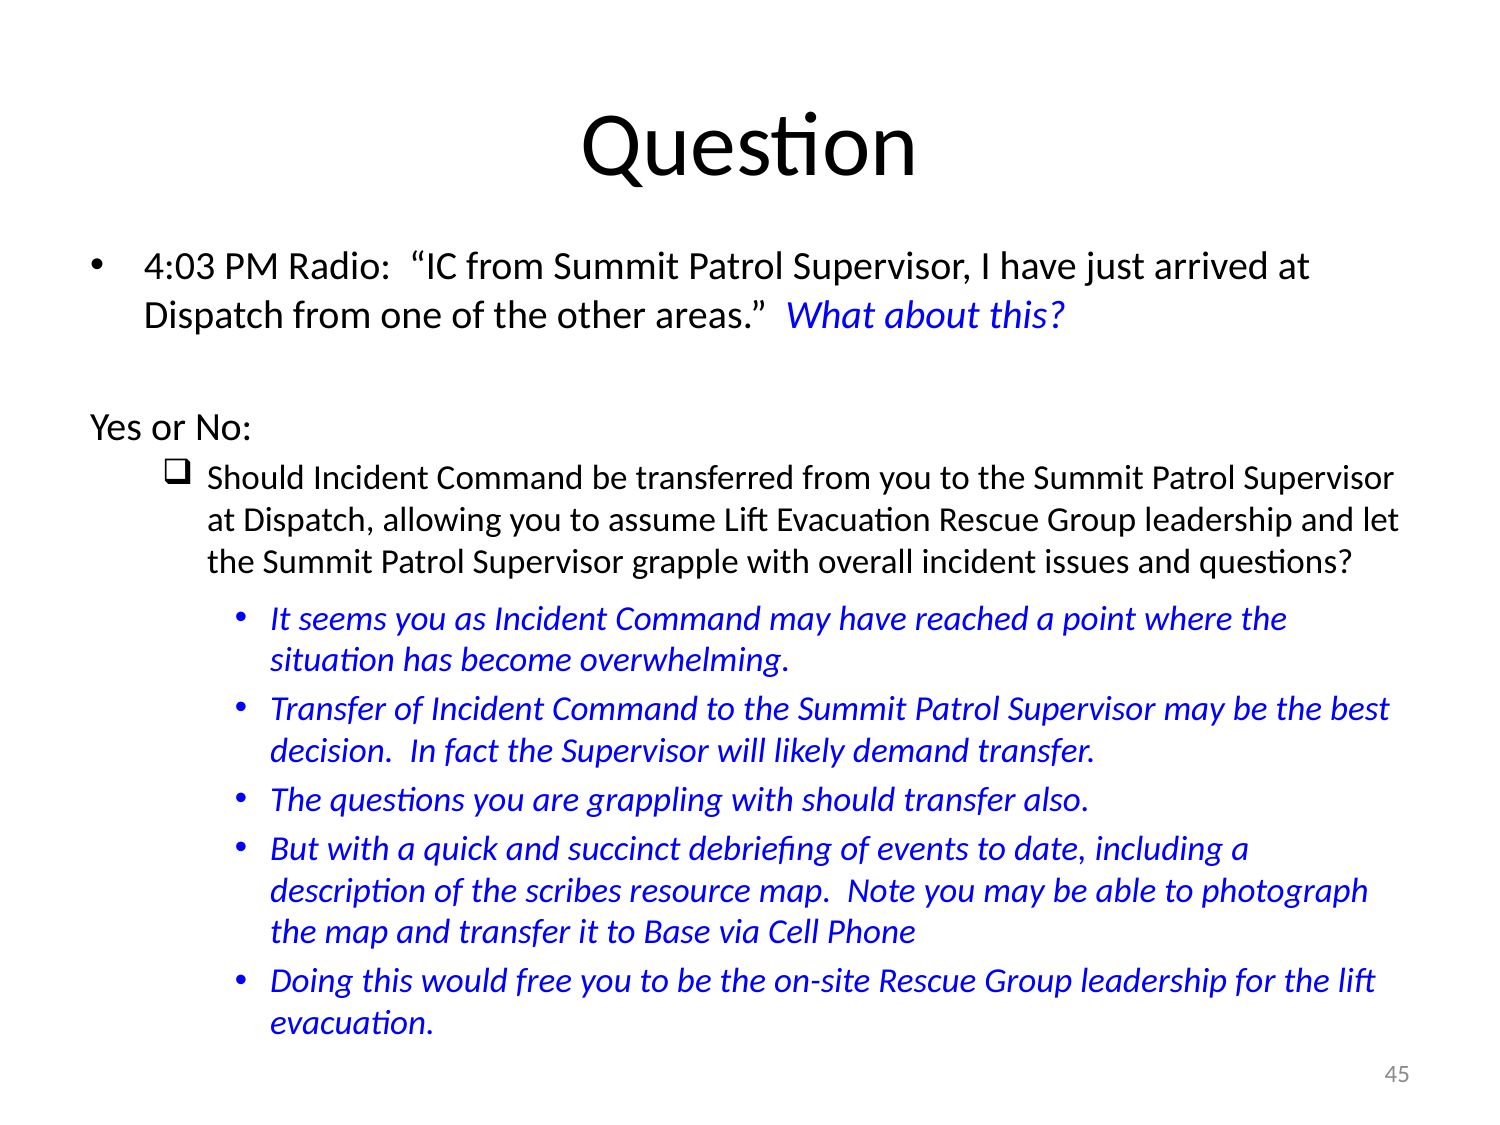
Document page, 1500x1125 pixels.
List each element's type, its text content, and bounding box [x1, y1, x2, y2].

list 4:03 PM Radio: “IC from Summit Patrol Supervisor, I have just arrived at Dispatch from one of the other areas.” What about this? Yes or No: Should Incident Command be transferred from you to the Summit Patrol Supervisor at Dispatch, allowing you to assume Lift Evacuation Rescue Group leadership and let the Summit Patrol Supervisor grapple with overall incident issues and questions? It seems you as Incident Command may have reached a point where the situation has become overwhelming. Transfer of Incident Command to the Summit Patrol Supervisor may be the best decision. In fact the Supervisor will likely demand transfer. The questions you are grappling with should transfer also. But with a quick and succinct debriefing of events to date, including a description of the scribes resource map. Note you may be able to photograph the map and transfer it to Base via Cell Phone Doing this would free you to be the on-site Rescue Group leadership for the lift evacuation. [75, 232, 1425, 1096]
title Question [75, 45, 1425, 232]
slide_number 45 [1074, 1042, 1425, 1103]
